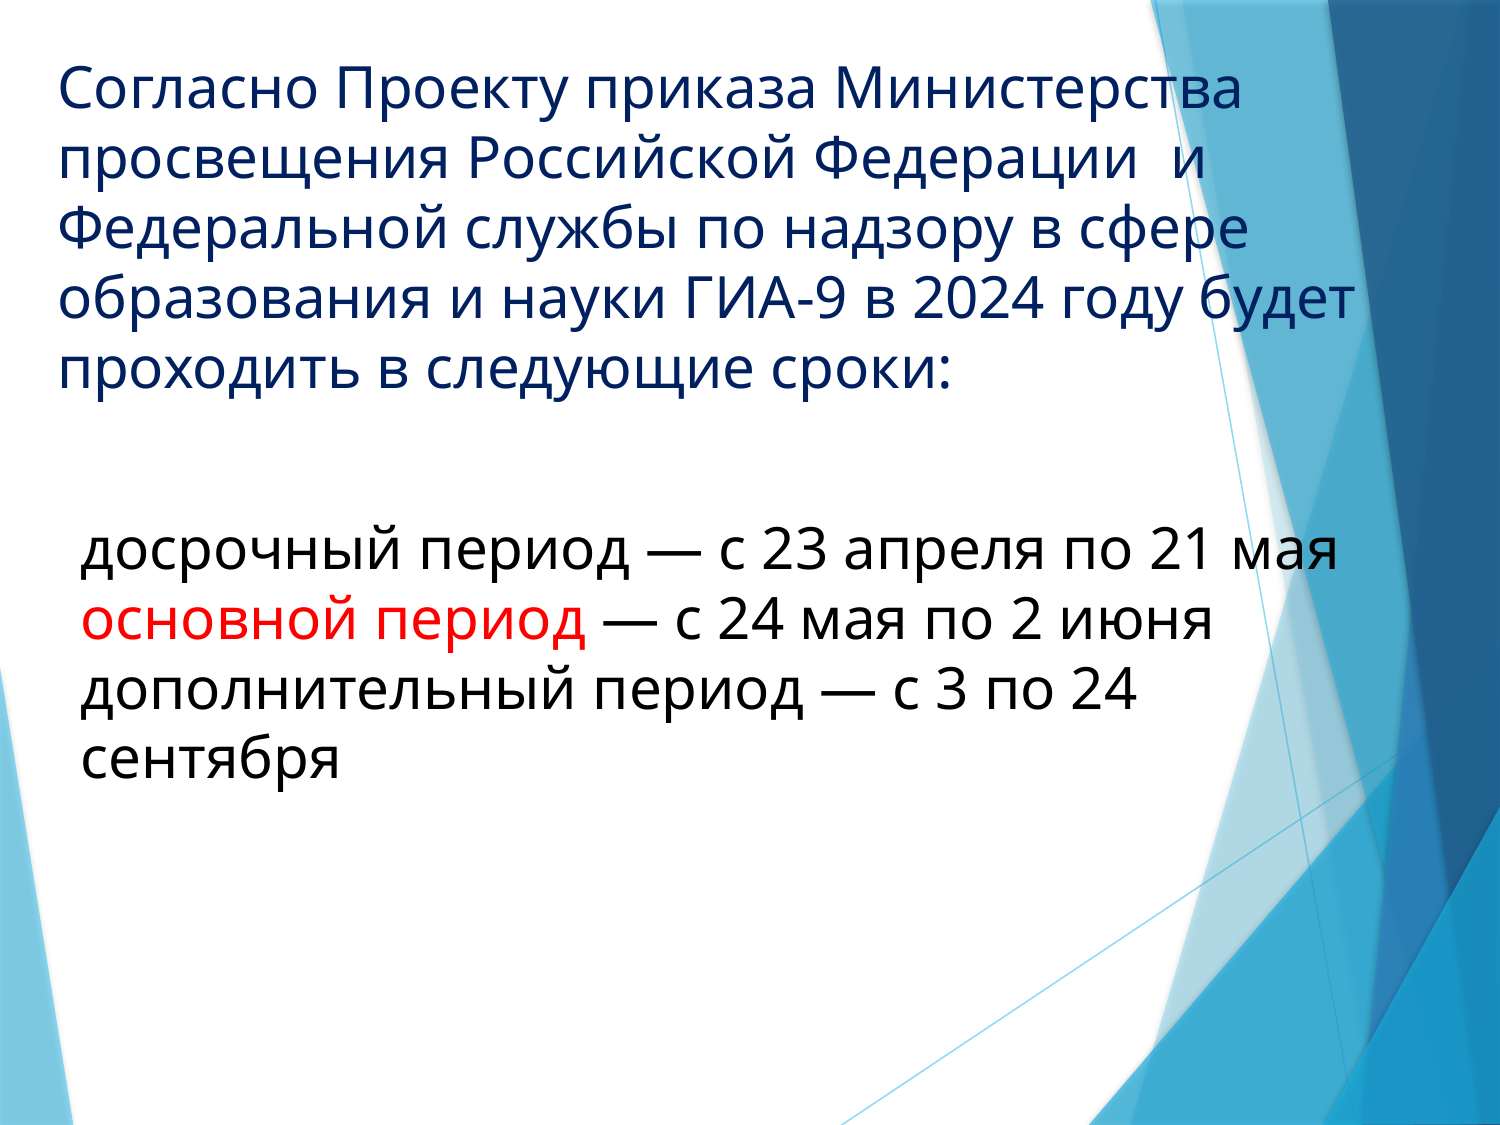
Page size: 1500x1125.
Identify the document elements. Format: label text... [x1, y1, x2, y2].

text_box досрочный период — с 23 апреля по 21 мая основной период — с 24 мая по 2 июня дополнительный период — с 3 по 24 сентября [65, 503, 1413, 799]
text_box Согласно Проекту приказа Министерства просвещения Российской Федерации и Федеральной службы по надзору в сфере образования и науки ГИА-9 в 2024 году будет проходить в следующие сроки: [42, 42, 1437, 408]
